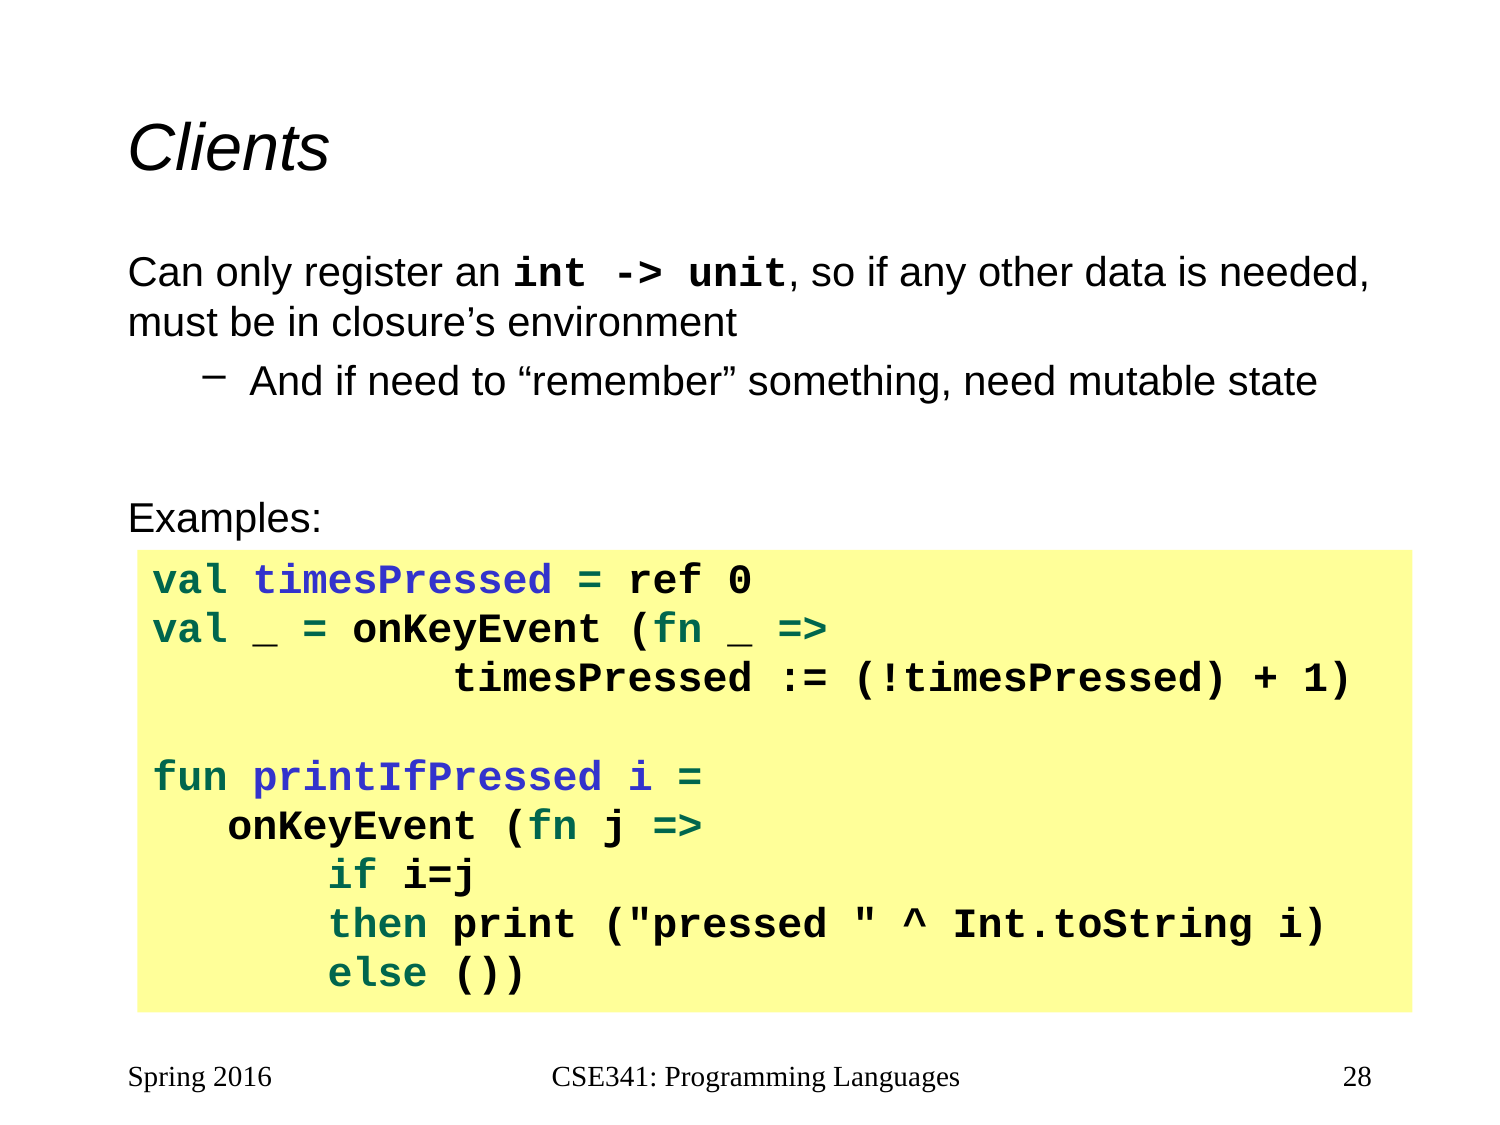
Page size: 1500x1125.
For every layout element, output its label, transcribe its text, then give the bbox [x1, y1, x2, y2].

slide_number Spring 2016 [112, 1049, 426, 1125]
list Can only register an int -> unit, so if any other data is needed, must be in closure’s environment And if need to “remember” something, need mutable state Examples: [112, 237, 1388, 538]
text_box val timesPressed = ref 0 val _ = onKeyEvent (fn _ => timesPressed := (!timesPressed) + 1) fun printIfPressed i = onKeyEvent (fn j => if i=j then print ("pressed " ^ Int.toString i) else ()) [137, 549, 1413, 1013]
footer CSE341: Programming Languages [474, 1049, 1038, 1125]
title Clients [112, 49, 1388, 237]
slide_number 28 [1074, 1049, 1388, 1125]
